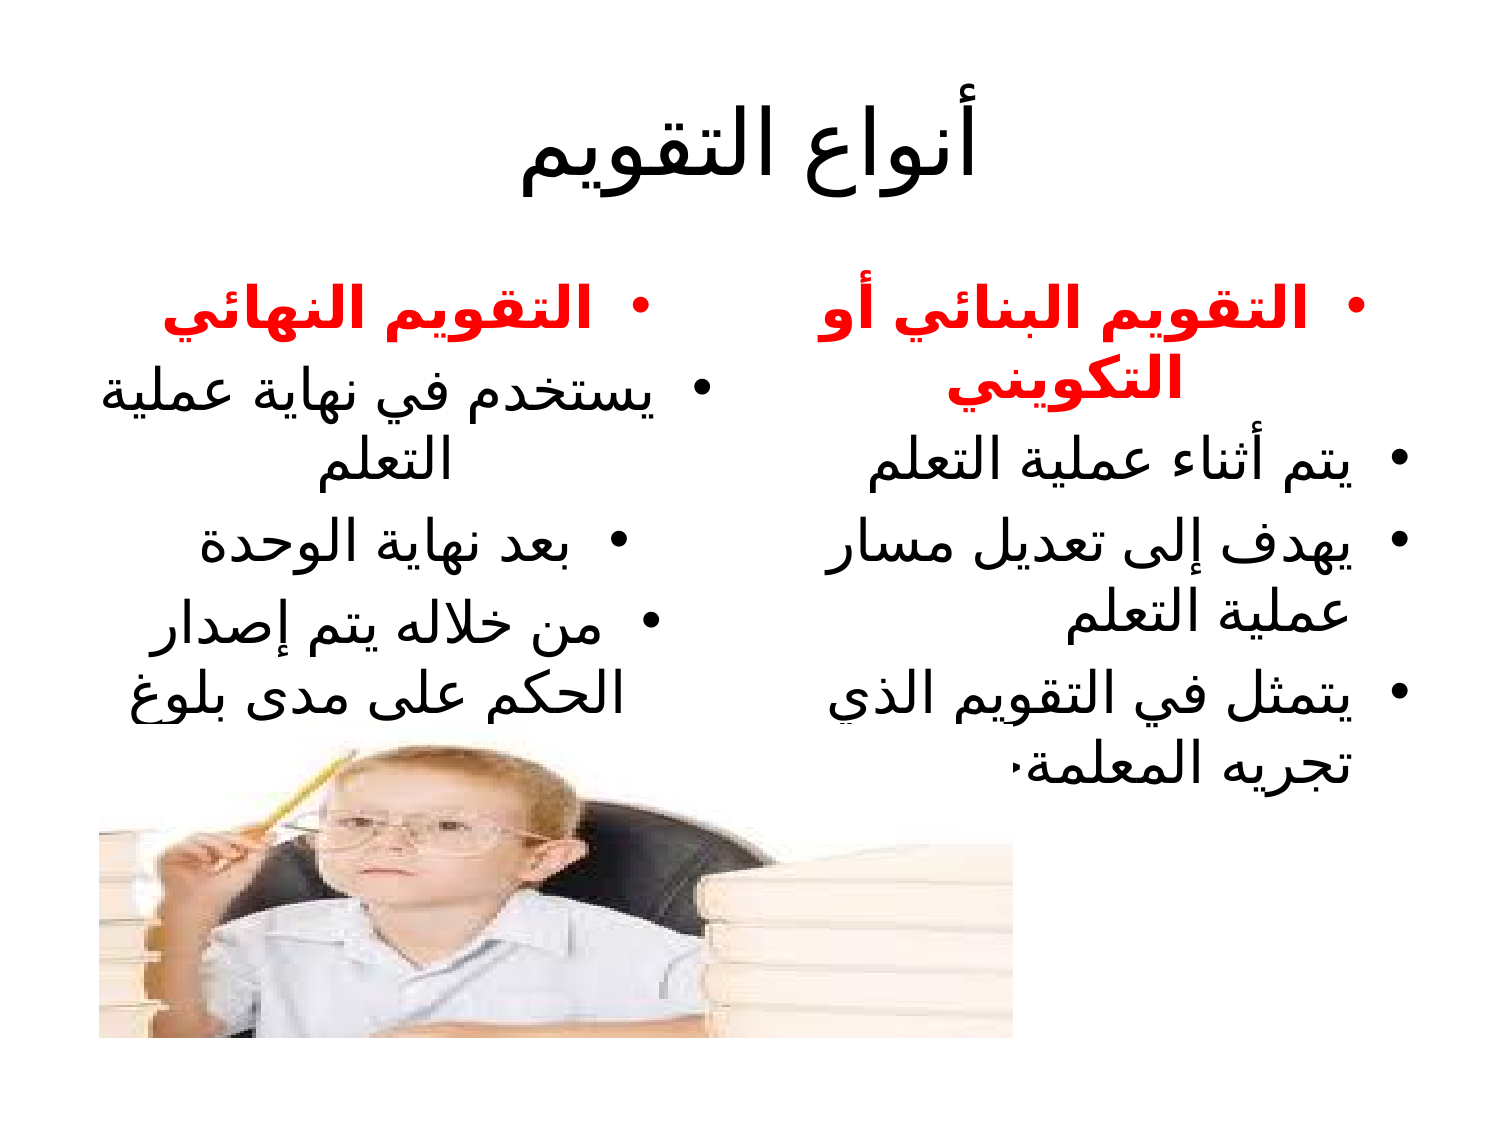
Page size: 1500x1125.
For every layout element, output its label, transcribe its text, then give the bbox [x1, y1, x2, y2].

title أنواع التقويم [75, 45, 1425, 233]
picture [99, 724, 1013, 1038]
list التقويم البنائي أو التكويني يتم أثناء عملية التعلم يهدف إلى تعديل مسار عملية التعلم يتمثل في التقويم الذي تجريه المعلمةخلال اليوم [762, 262, 1425, 1005]
list التقويم النهائي يستخدم في نهاية عملية التعلم بعد نهاية الوحدة من خلاله يتم إصدار الحكم على مدى بلوغ الأهداف [75, 262, 738, 1005]
